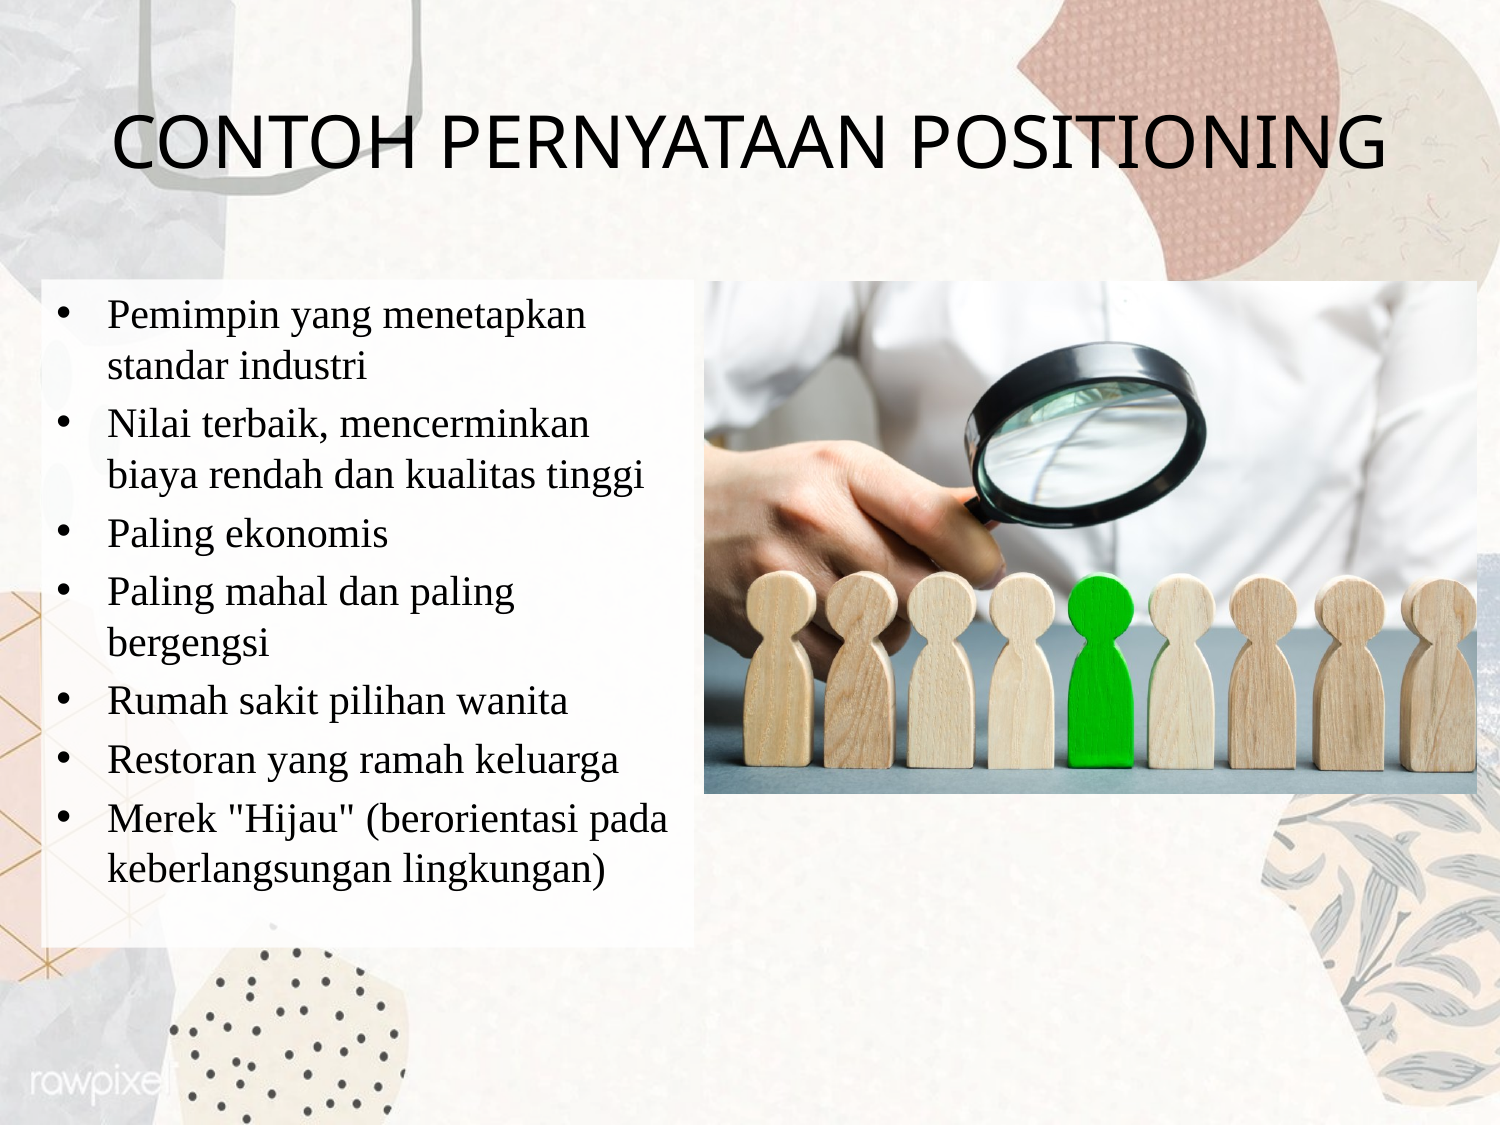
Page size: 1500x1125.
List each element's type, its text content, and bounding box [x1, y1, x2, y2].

title CONTOH PERNYATAAN POSITIONING [75, 45, 1425, 233]
picture [703, 281, 1477, 794]
list Pemimpin yang menetapkan standar industri Nilai terbaik, mencerminkan biaya rendah dan kualitas tinggi Paling ekonomis Paling mahal dan paling bergengsi Rumah sakit pilihan wanita Restoran yang ramah keluarga Merek "Hijau" (berorientasi pada keberlangsungan lingkungan) [41, 279, 695, 948]
